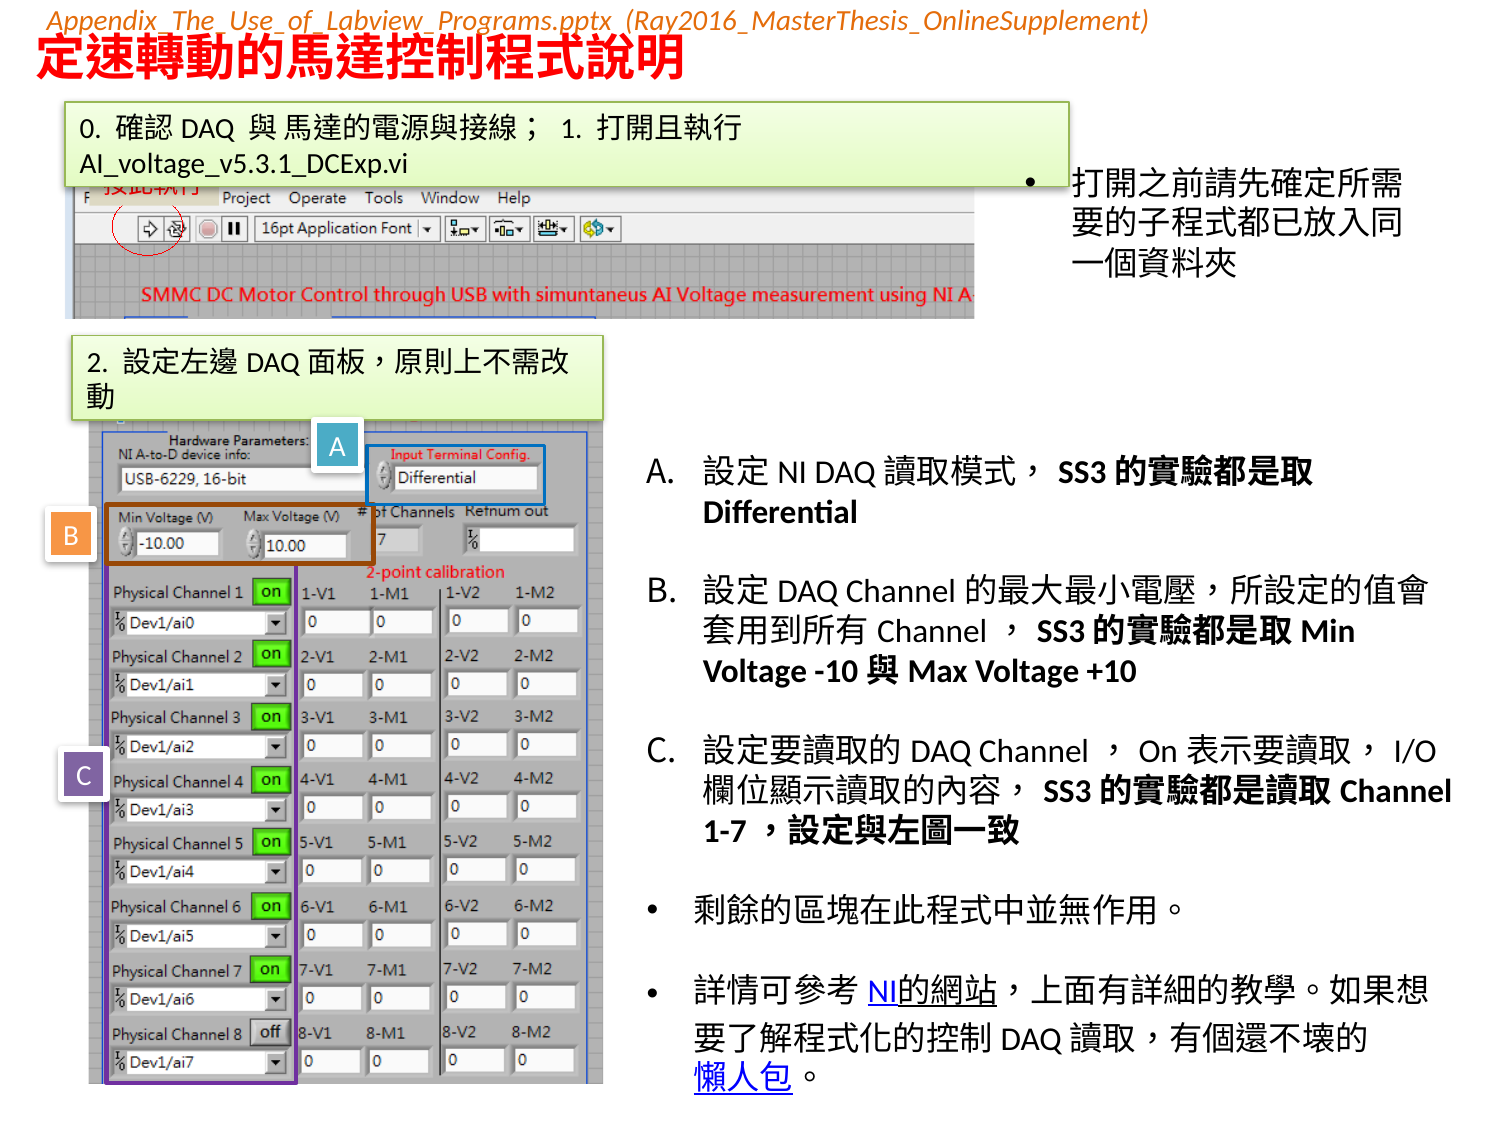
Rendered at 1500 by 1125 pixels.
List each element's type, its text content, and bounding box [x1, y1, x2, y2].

text_box 0. 確認DAQ 與 馬達的電源與接線； 1. 打開且執行AI_voltage_v5.3.1_DCExp.vi [64, 101, 1070, 187]
text_box 2. 設定左邊DAQ面板，原則上不需改動 [71, 335, 604, 421]
text_box B [45, 506, 83, 562]
text_box 打開之前請先確定所需要的子程式都已放入同一個資料夾 [1009, 154, 1430, 289]
text_box 定速轉動的馬達控制程式說明 [20, 18, 701, 93]
text_box 設定NI DAQ讀取模式，SS3的實驗都是取Differential 設定DAQ Channel的最大最小電壓，所設定的值會套用到所有Channel，SS3的實驗都是取Min Voltage -10與Max Voltage +10 設定要讀取的DAQ Channel，On表示要讀取，I/O欄位顯示讀取的內容，SS3的實驗都是讀取Channel 1-7，設定與左圖一致 剩餘的區塊在此程式中並無作用。 詳情可參考NI的網站，上面有詳細的教學。如果想要了解程式化的控制DAQ讀取，有個還不壊的懶人包。 [631, 442, 1471, 1113]
picture [88, 385, 604, 1084]
picture [64, 148, 975, 319]
text_box Appendix_The_Use_of_Labview_Programs.pptx (Ray2016_MasterThesis_OnlineSupplement) [31, 0, 1166, 44]
text_box C [58, 746, 83, 802]
